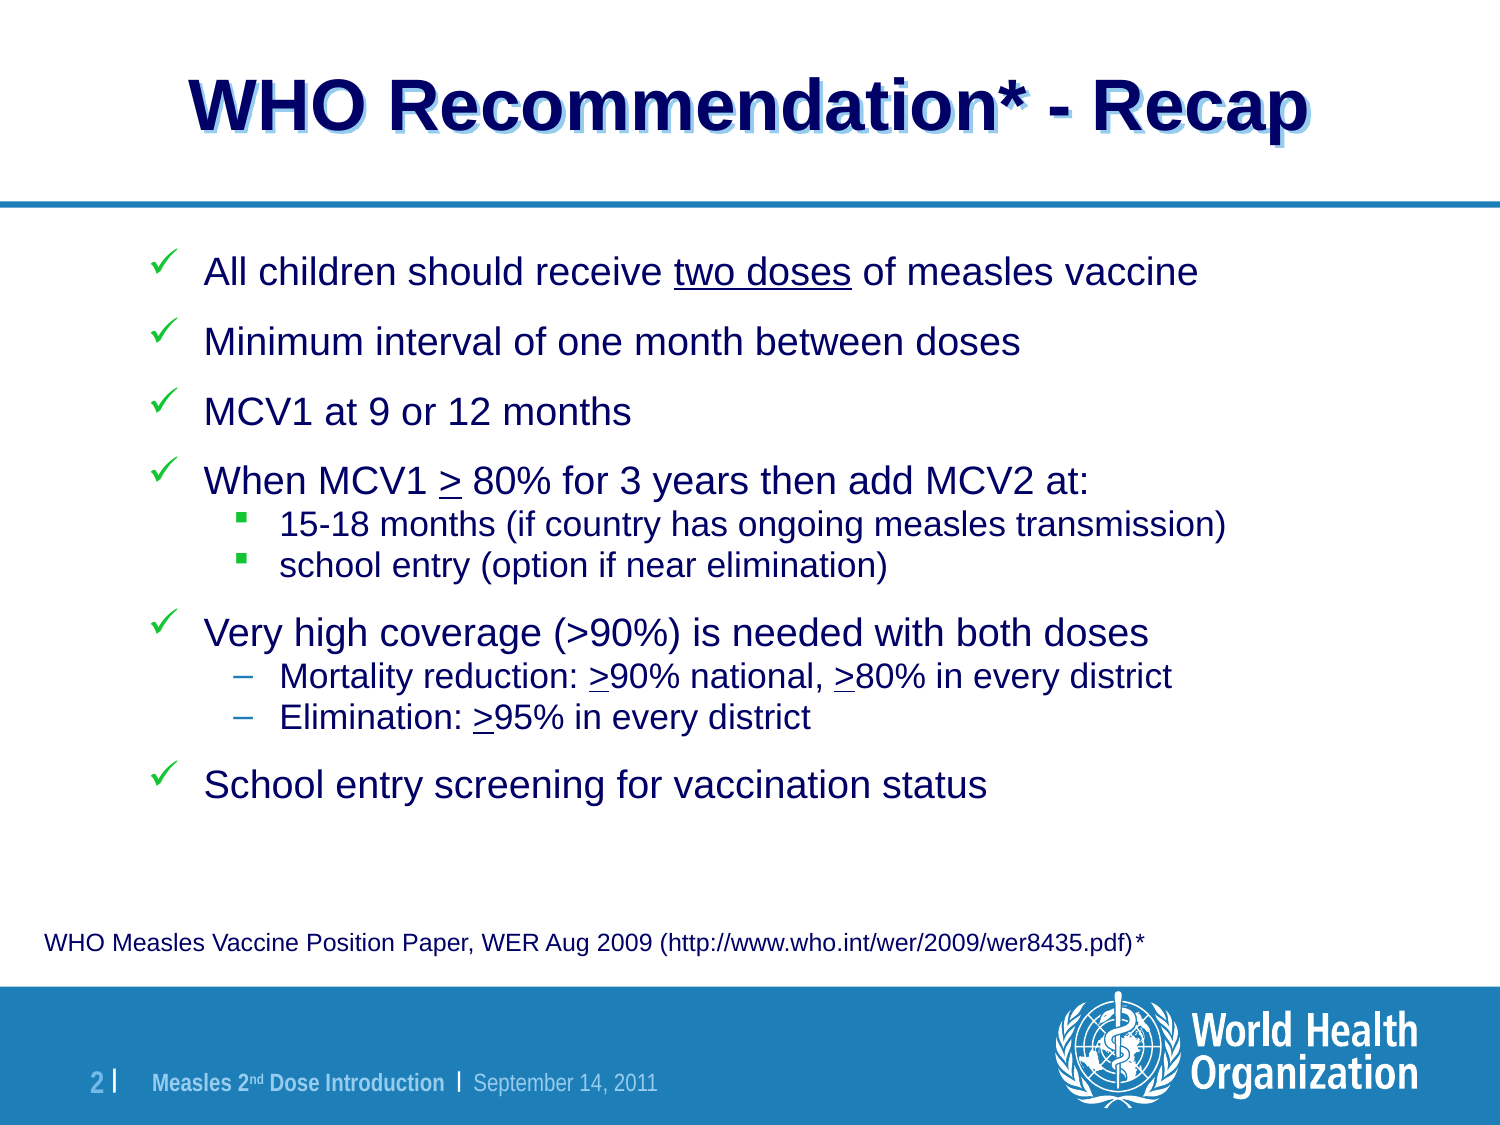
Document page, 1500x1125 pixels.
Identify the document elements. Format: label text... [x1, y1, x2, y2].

list All children should receive two doses of measles vaccine Minimum interval of one month between doses MCV1 at 9 or 12 months When MCV1 > 80% for 3 years then add MCV2 at: 15-18 months (if country has ongoing measles transmission) school entry (option if near elimination) Very high coverage (>90%) is needed with both doses Mortality reduction: >90% national, >80% in every district Elimination: >95% in every district School entry screening for vaccination status [147, 255, 1500, 870]
text_box *WHO Measles Vaccine Position Paper, WER Aug 2009 (http://www.who.int/wer/2009/wer8435.pdf) [29, 919, 1471, 964]
title WHO Recommendation* - Recap [0, 0, 1500, 204]
